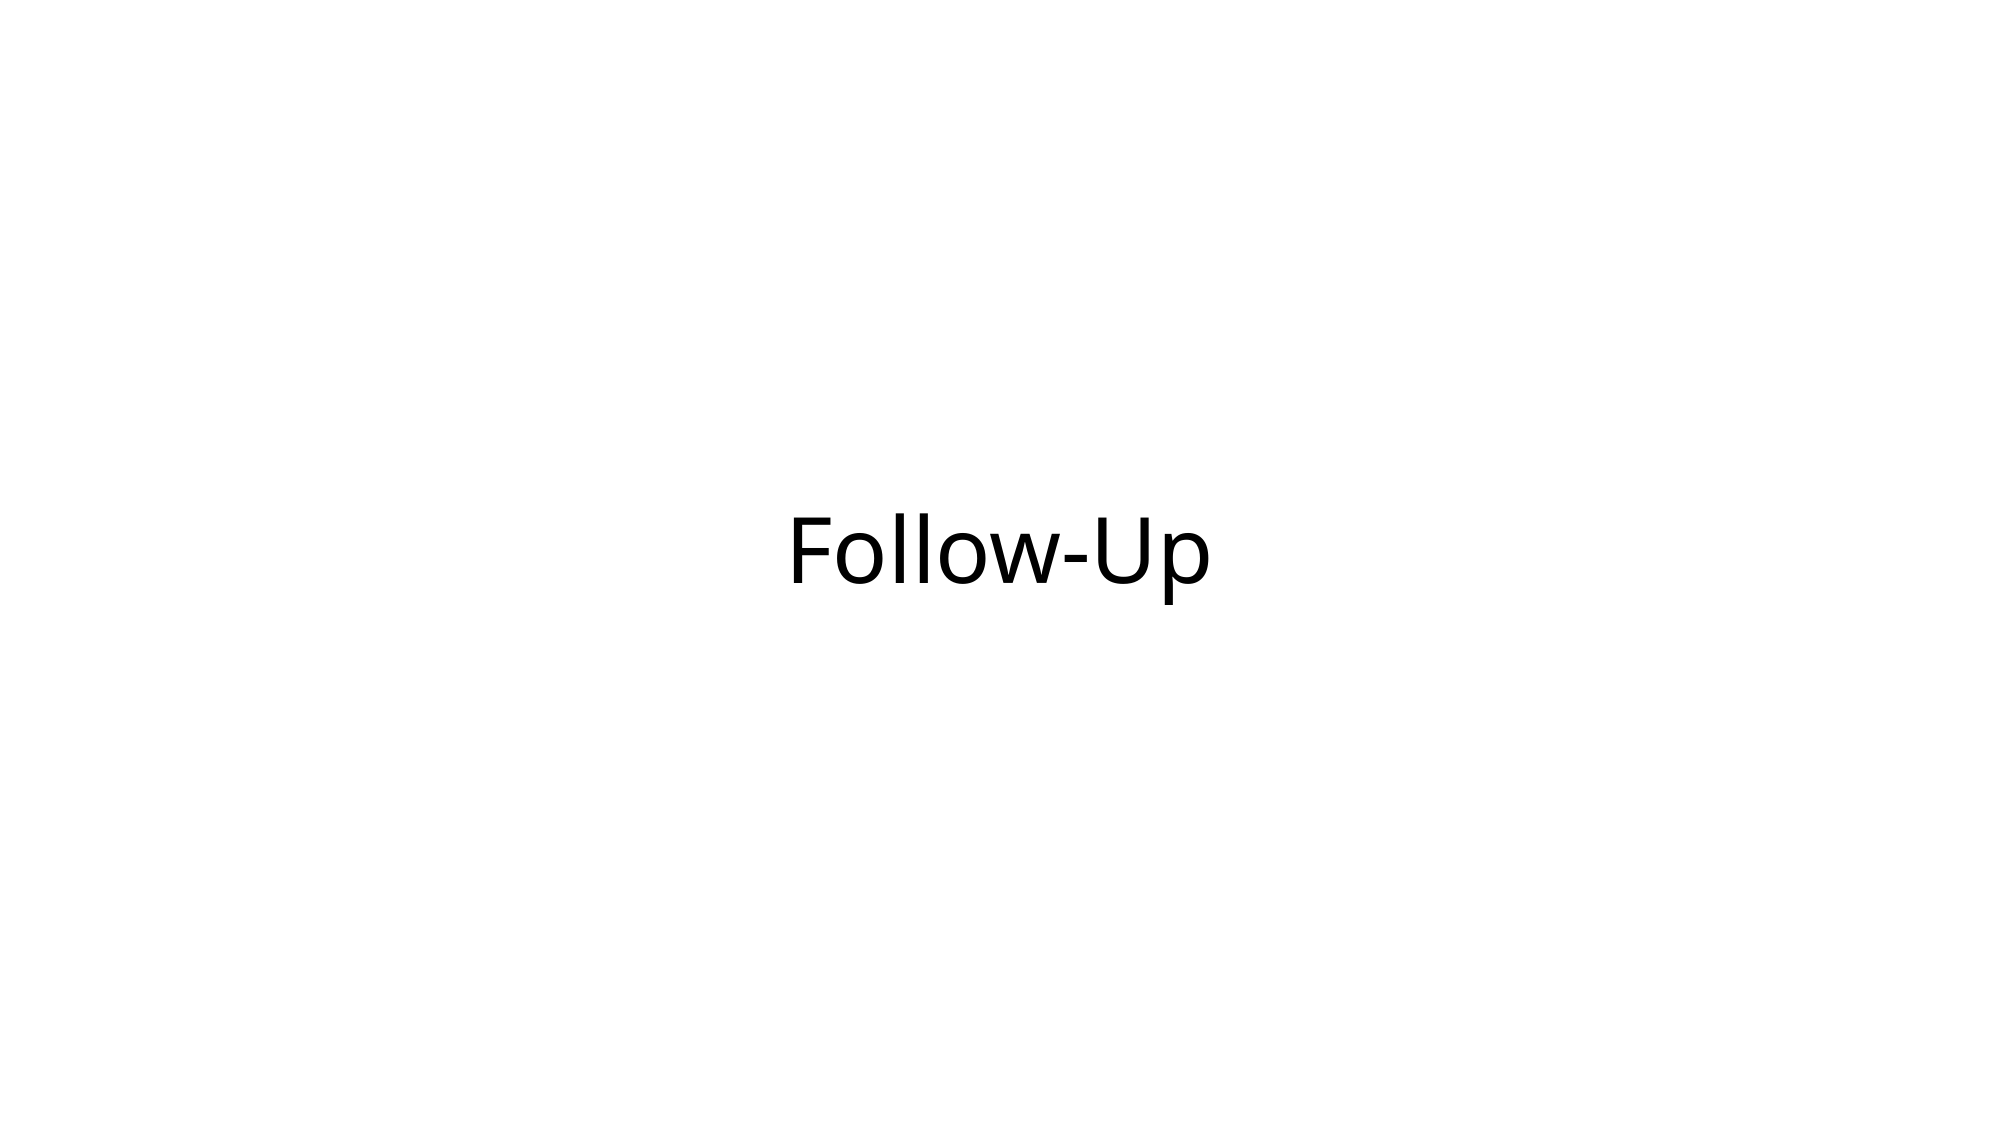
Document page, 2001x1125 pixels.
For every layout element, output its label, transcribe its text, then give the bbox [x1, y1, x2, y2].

title Follow-Up [137, 445, 1863, 663]
